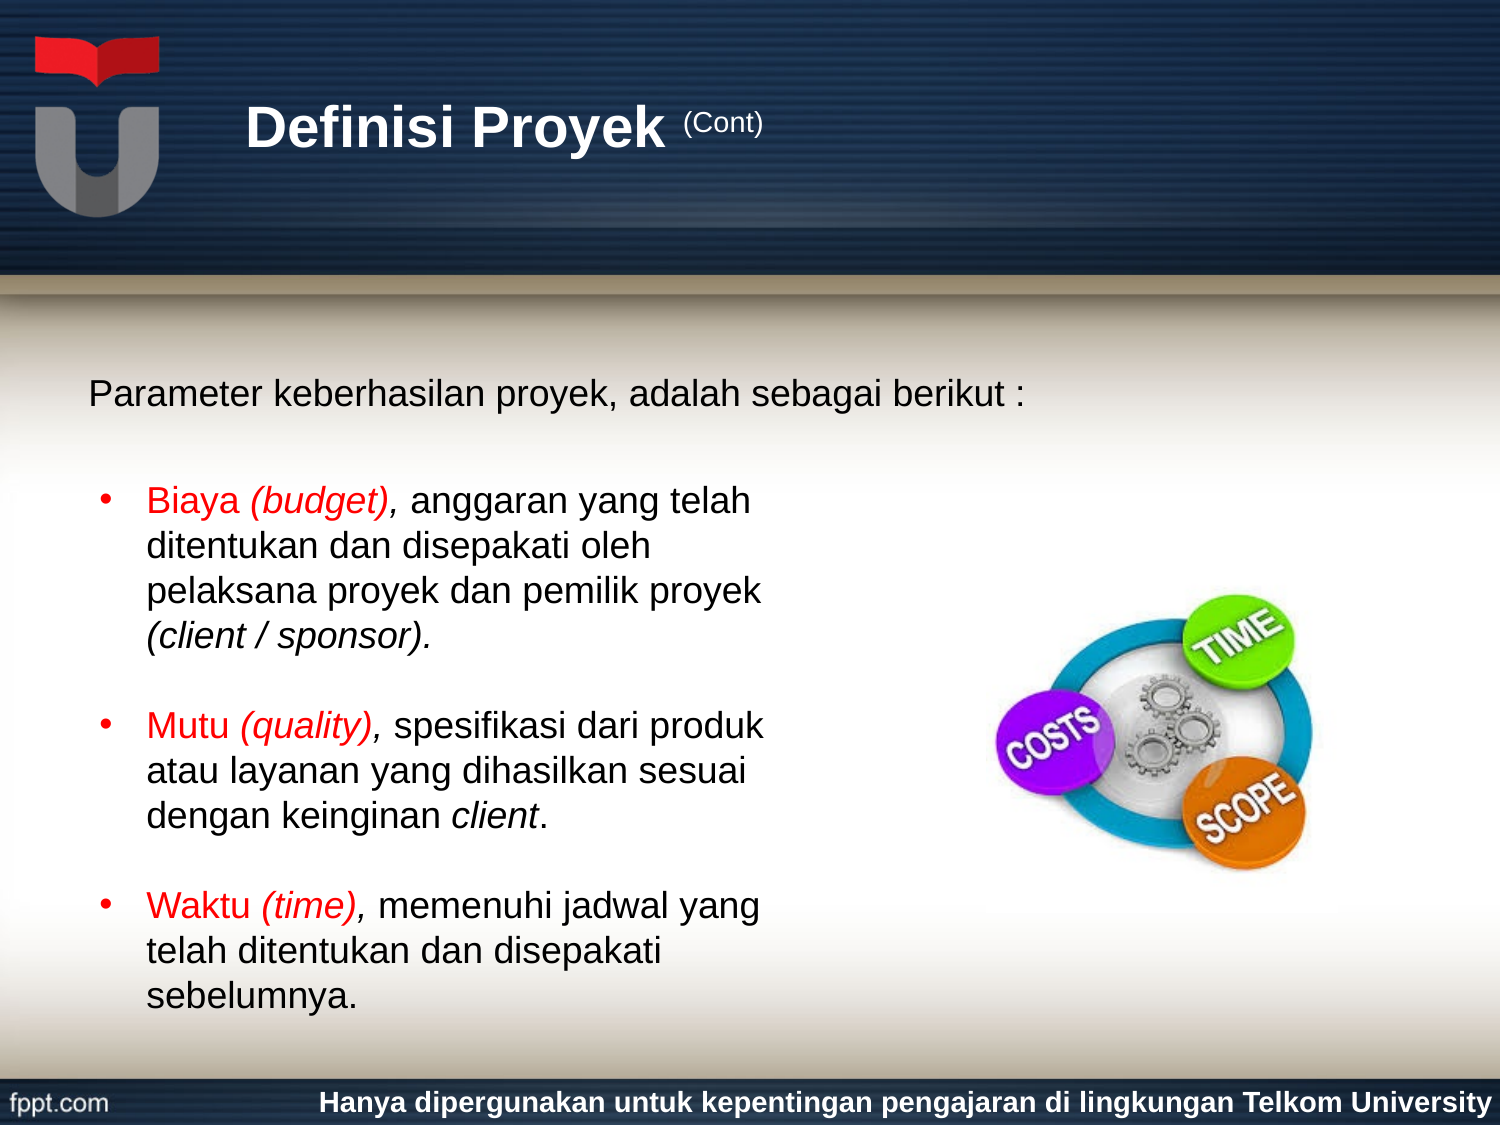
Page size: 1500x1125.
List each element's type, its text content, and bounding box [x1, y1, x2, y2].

picture [0, 0, 1500, 1125]
text_box Definisi Proyek (Cont) [230, 78, 1034, 171]
text_box Parameter keberhasilan proyek, adalah sebagai berikut : [73, 361, 1424, 422]
text_box Biaya (budget), anggaran yang telah ditentukan dan disepakati oleh pelaksana proyek dan pemilik proyek (client / sponsor). Mutu (quality), spesifikasi dari produk atau layanan yang dihasilkan sesuai dengan keinginan client. Waktu (time), memenuhi jadwal yang telah ditentukan dan disepakati sebelumnya. [84, 468, 788, 1024]
text_box Hanya dipergunakan untuk kepentingan pengajaran di lingkungan Telkom University [147, 1078, 1494, 1122]
